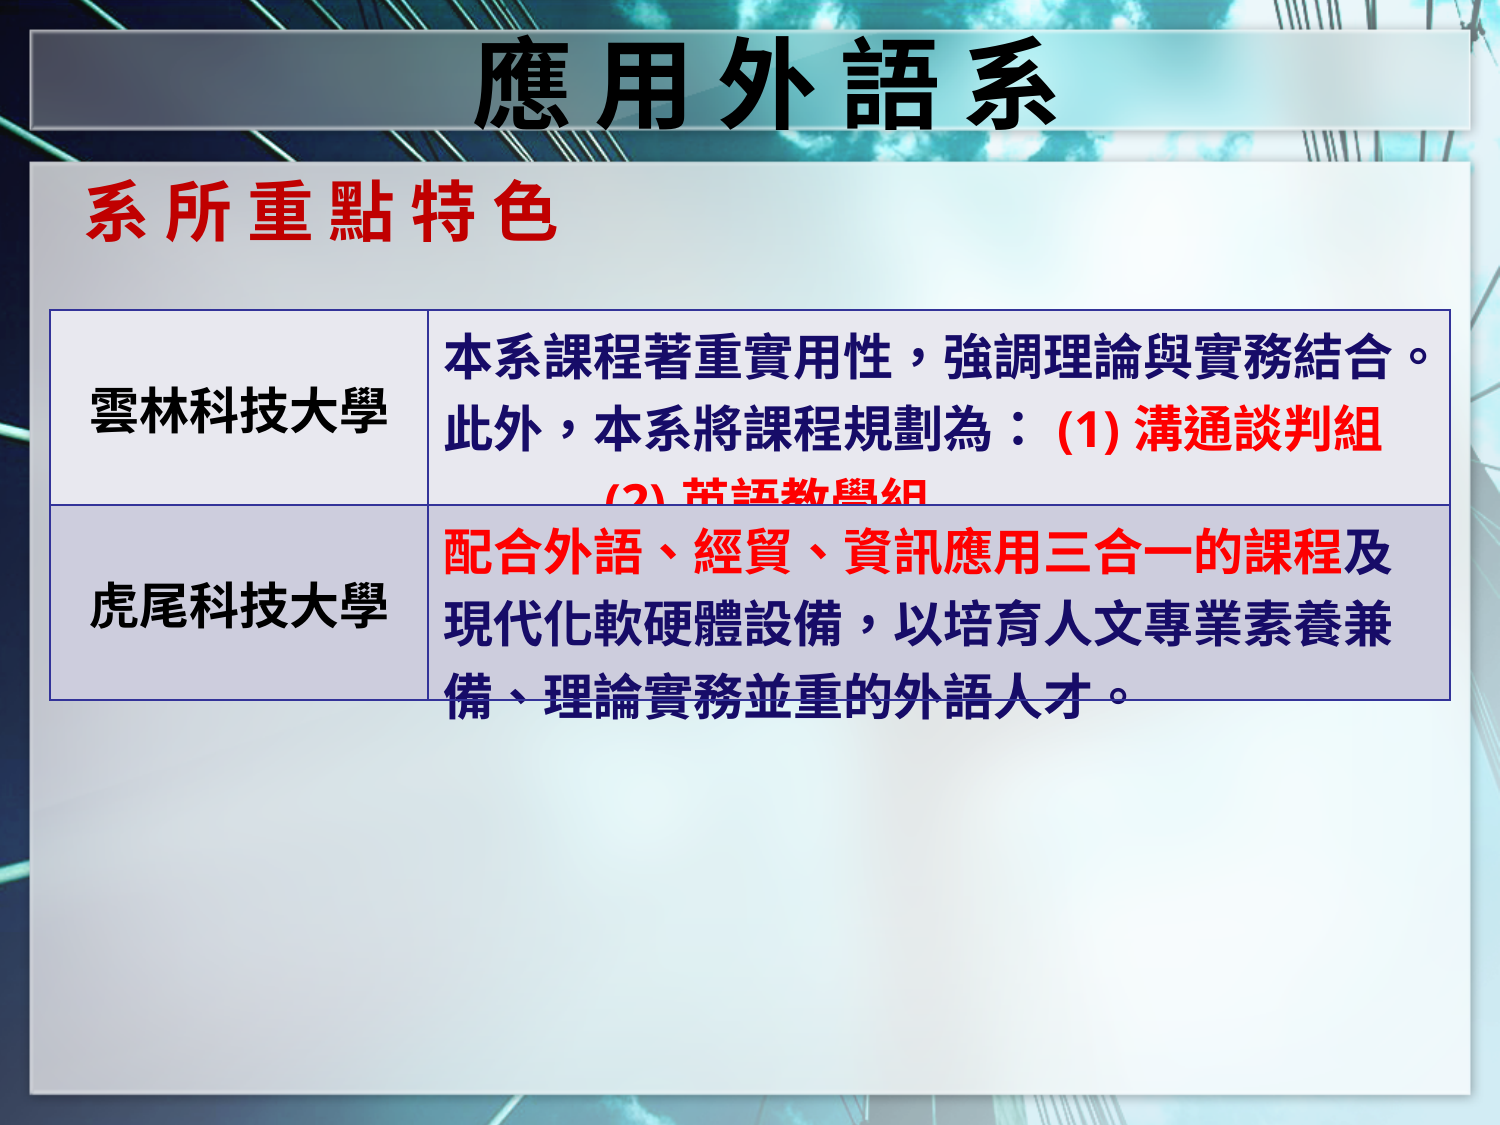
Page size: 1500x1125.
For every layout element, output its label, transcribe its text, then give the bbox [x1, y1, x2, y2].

table_cell 配合外語、經貿、資訊應用三合一的課程及現代化軟硬體設備，以培育人文專業素養兼備、理論實務並重的外語人才。 [429, 506, 1449, 699]
table_header 本系課程著重實用性，強調理論與實務結合。此外，本系將課程規劃為：(1)溝通談判組 (2)英語教學組 [429, 311, 1449, 504]
table_header 雲林科技大學 [51, 311, 427, 504]
table_cell 虎尾科技大學 [51, 506, 427, 699]
text_box 應 用 外 語 系 [457, 13, 1079, 149]
text_box 系 所 重 點 特 色 [68, 162, 575, 258]
picture [0, 0, 1500, 1125]
